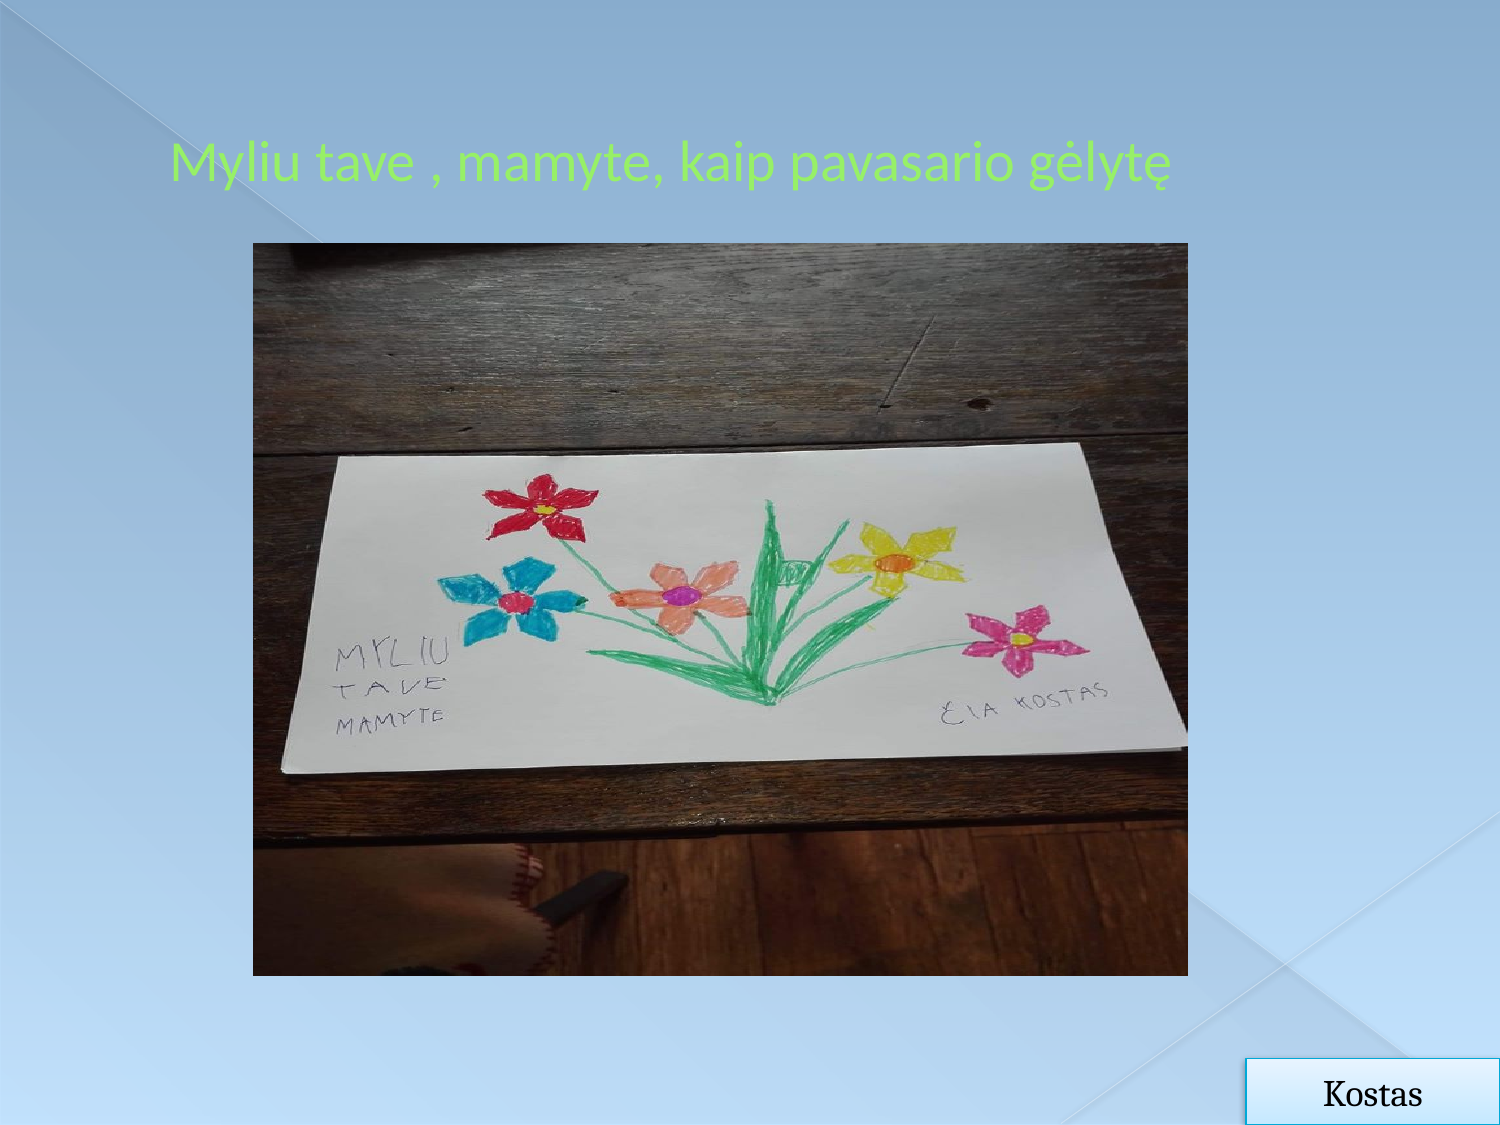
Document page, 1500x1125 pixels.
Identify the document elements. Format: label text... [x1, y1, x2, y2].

text_box Kostas [1245, 1058, 1500, 1125]
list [253, 243, 1188, 977]
title Myliu tave , mamyte, kaip pavasario gėlytę [75, 43, 1425, 274]
